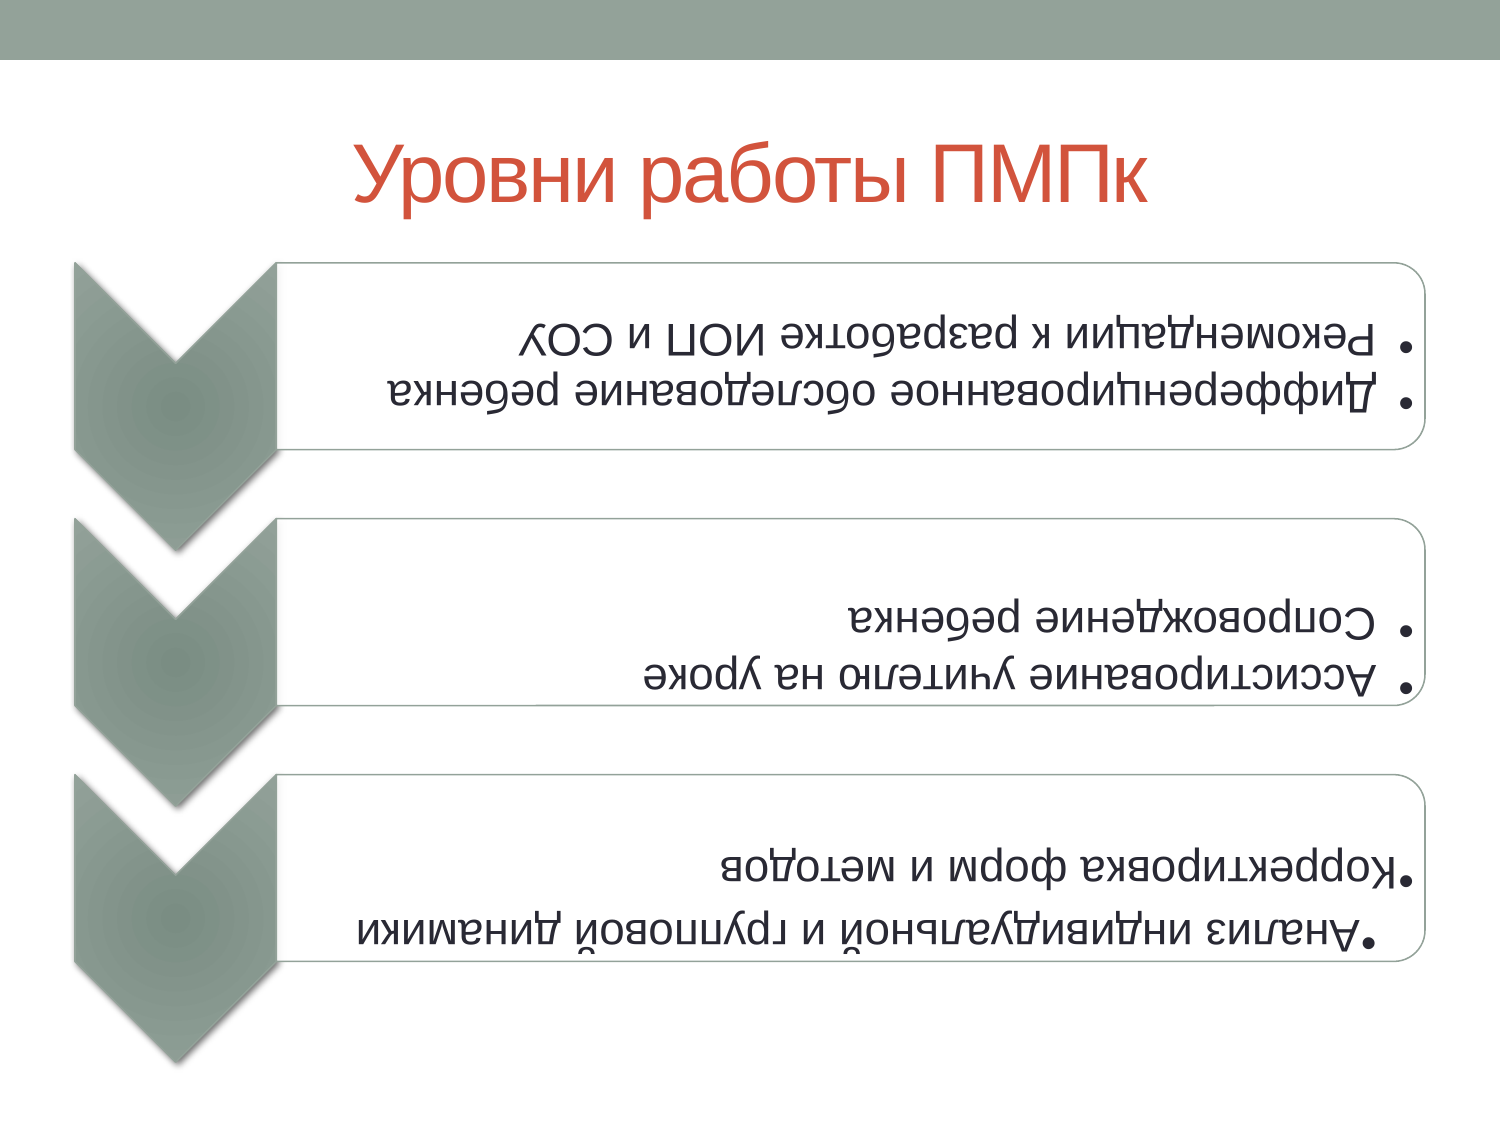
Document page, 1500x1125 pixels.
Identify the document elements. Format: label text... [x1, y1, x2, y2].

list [74, 262, 1426, 1063]
title Уровни работы ПМПк [75, 87, 1425, 250]
